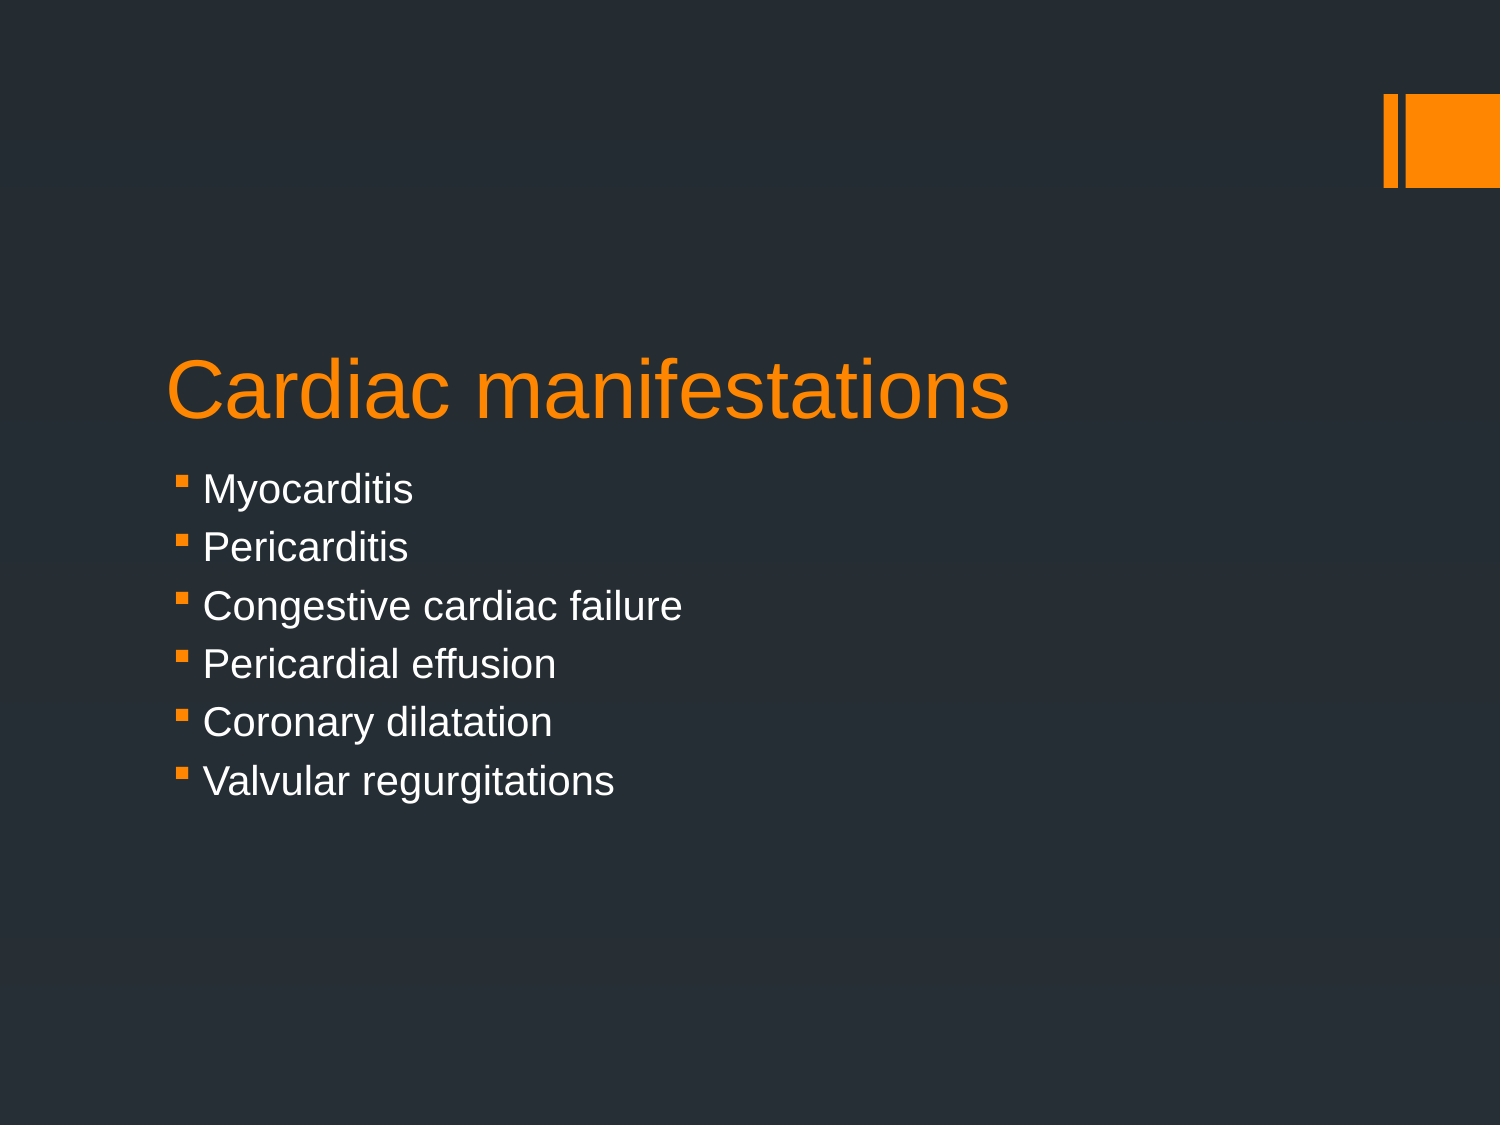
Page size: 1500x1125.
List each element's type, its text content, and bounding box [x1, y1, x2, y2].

title Cardiac manifestations [150, 253, 1350, 443]
list Myocarditis Pericarditis Congestive cardiac failure Pericardial effusion Coronary dilatation Valvular regurgitations [150, 454, 1350, 1035]
